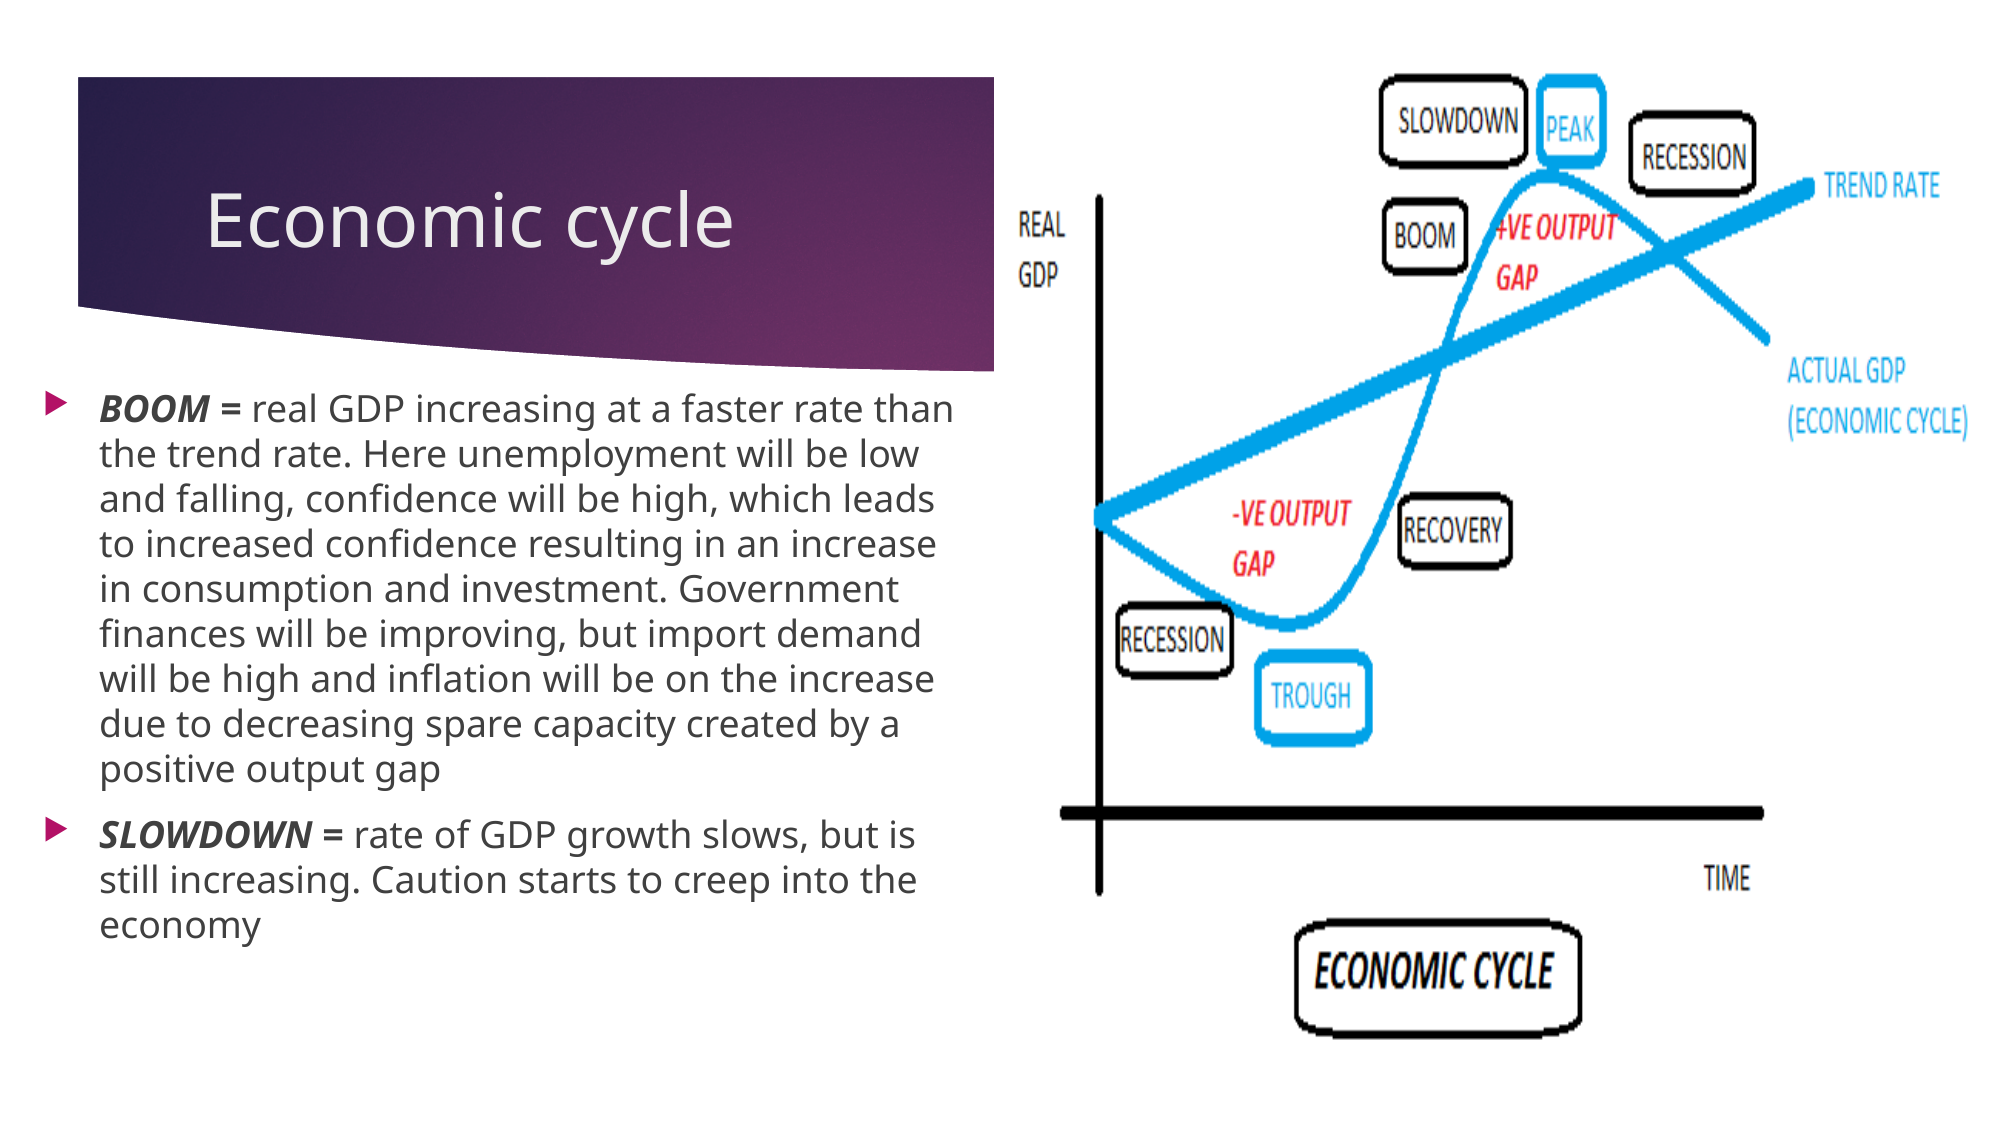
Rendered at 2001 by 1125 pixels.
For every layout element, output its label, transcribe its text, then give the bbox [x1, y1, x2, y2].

list BOOM = real GDP increasing at a faster rate than the trend rate. Here unemployment will be low and falling, confidence will be high, which leads to increased confidence resulting in an increase in consumption and investment. Government finances will be improving, but import demand will be high and inflation will be on the increase due to decreasing spare capacity created by a positive output gap SLOWDOWN = rate of GDP growth slows, but is still increasing. Caution starts to creep into the economy [27, 377, 980, 1080]
picture [993, 0, 2000, 1111]
title Economic cycle [189, 159, 988, 276]
